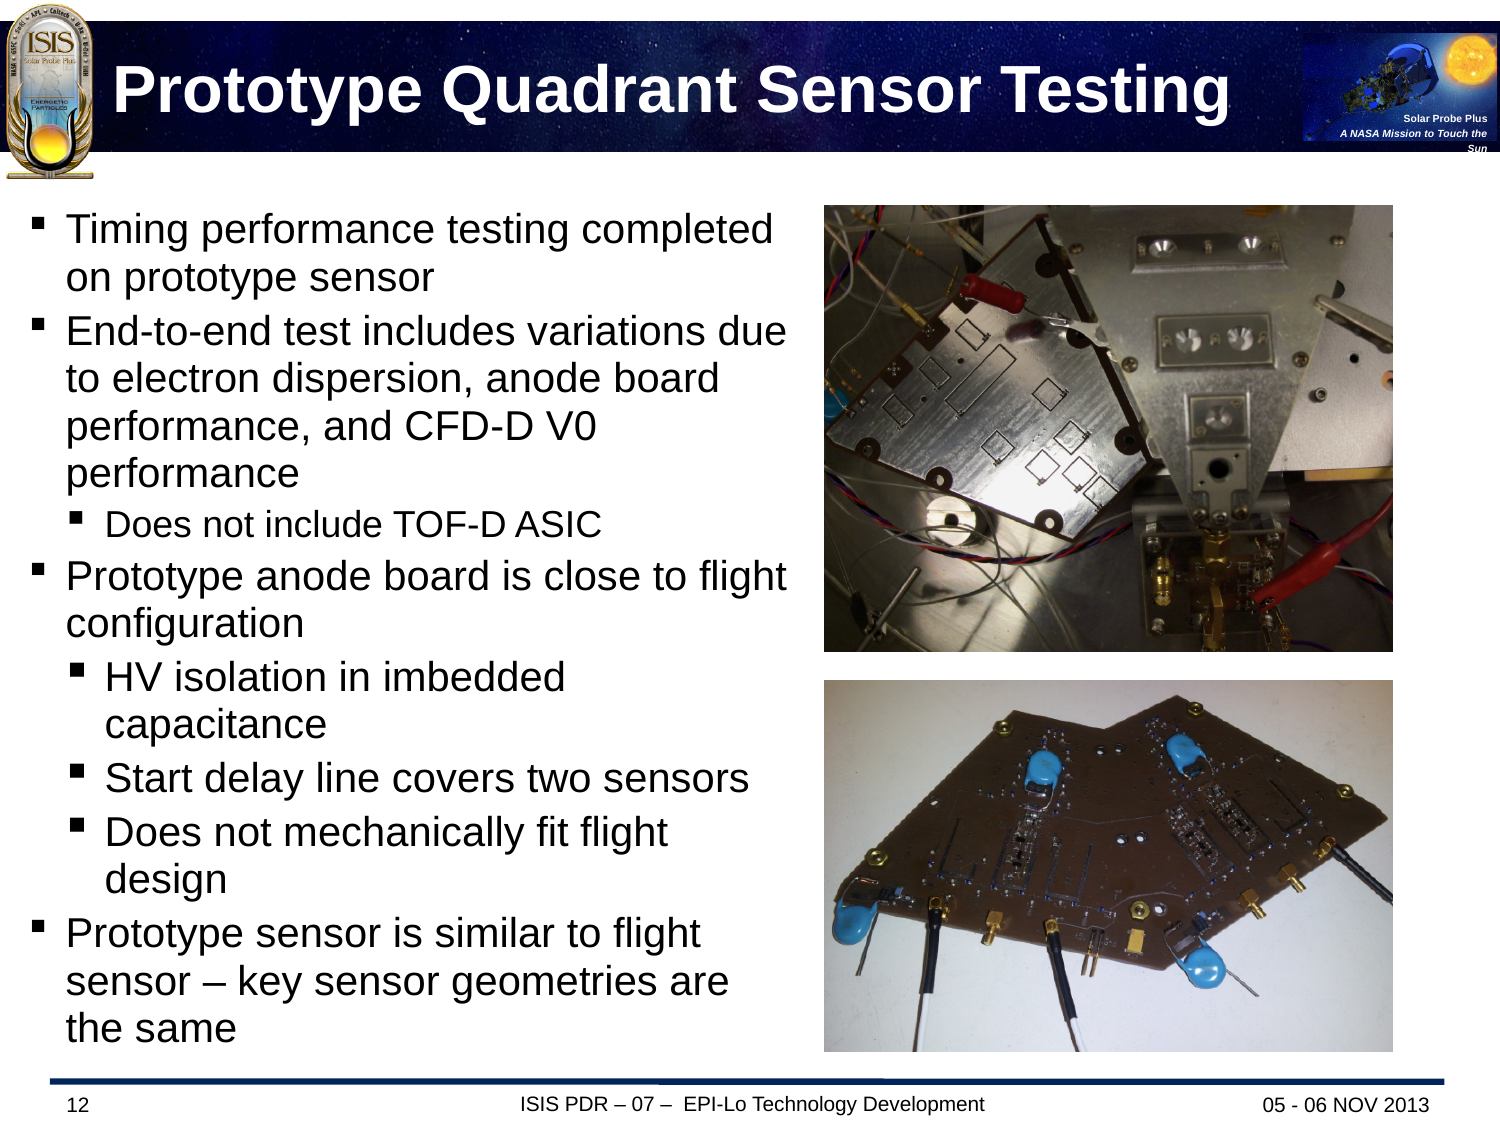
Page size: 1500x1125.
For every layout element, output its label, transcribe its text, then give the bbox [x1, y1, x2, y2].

picture [823, 680, 1394, 1052]
list Timing performance testing completed on prototype sensor End-to-end test includes variations due to electron dispersion, anode board performance, and CFD-D V0 performance Does not include TOF-D ASIC Prototype anode board is close to flight configuration HV isolation in imbedded capacitance Start delay line covers two sensors Does not mechanically fit flight design Prototype sensor is similar to flight sensor – key sensor geometries are the same [28, 205, 794, 974]
picture [823, 205, 1394, 652]
picture [0, 2, 1500, 181]
title Prototype Quadrant Sensor Testing [111, 30, 1294, 142]
